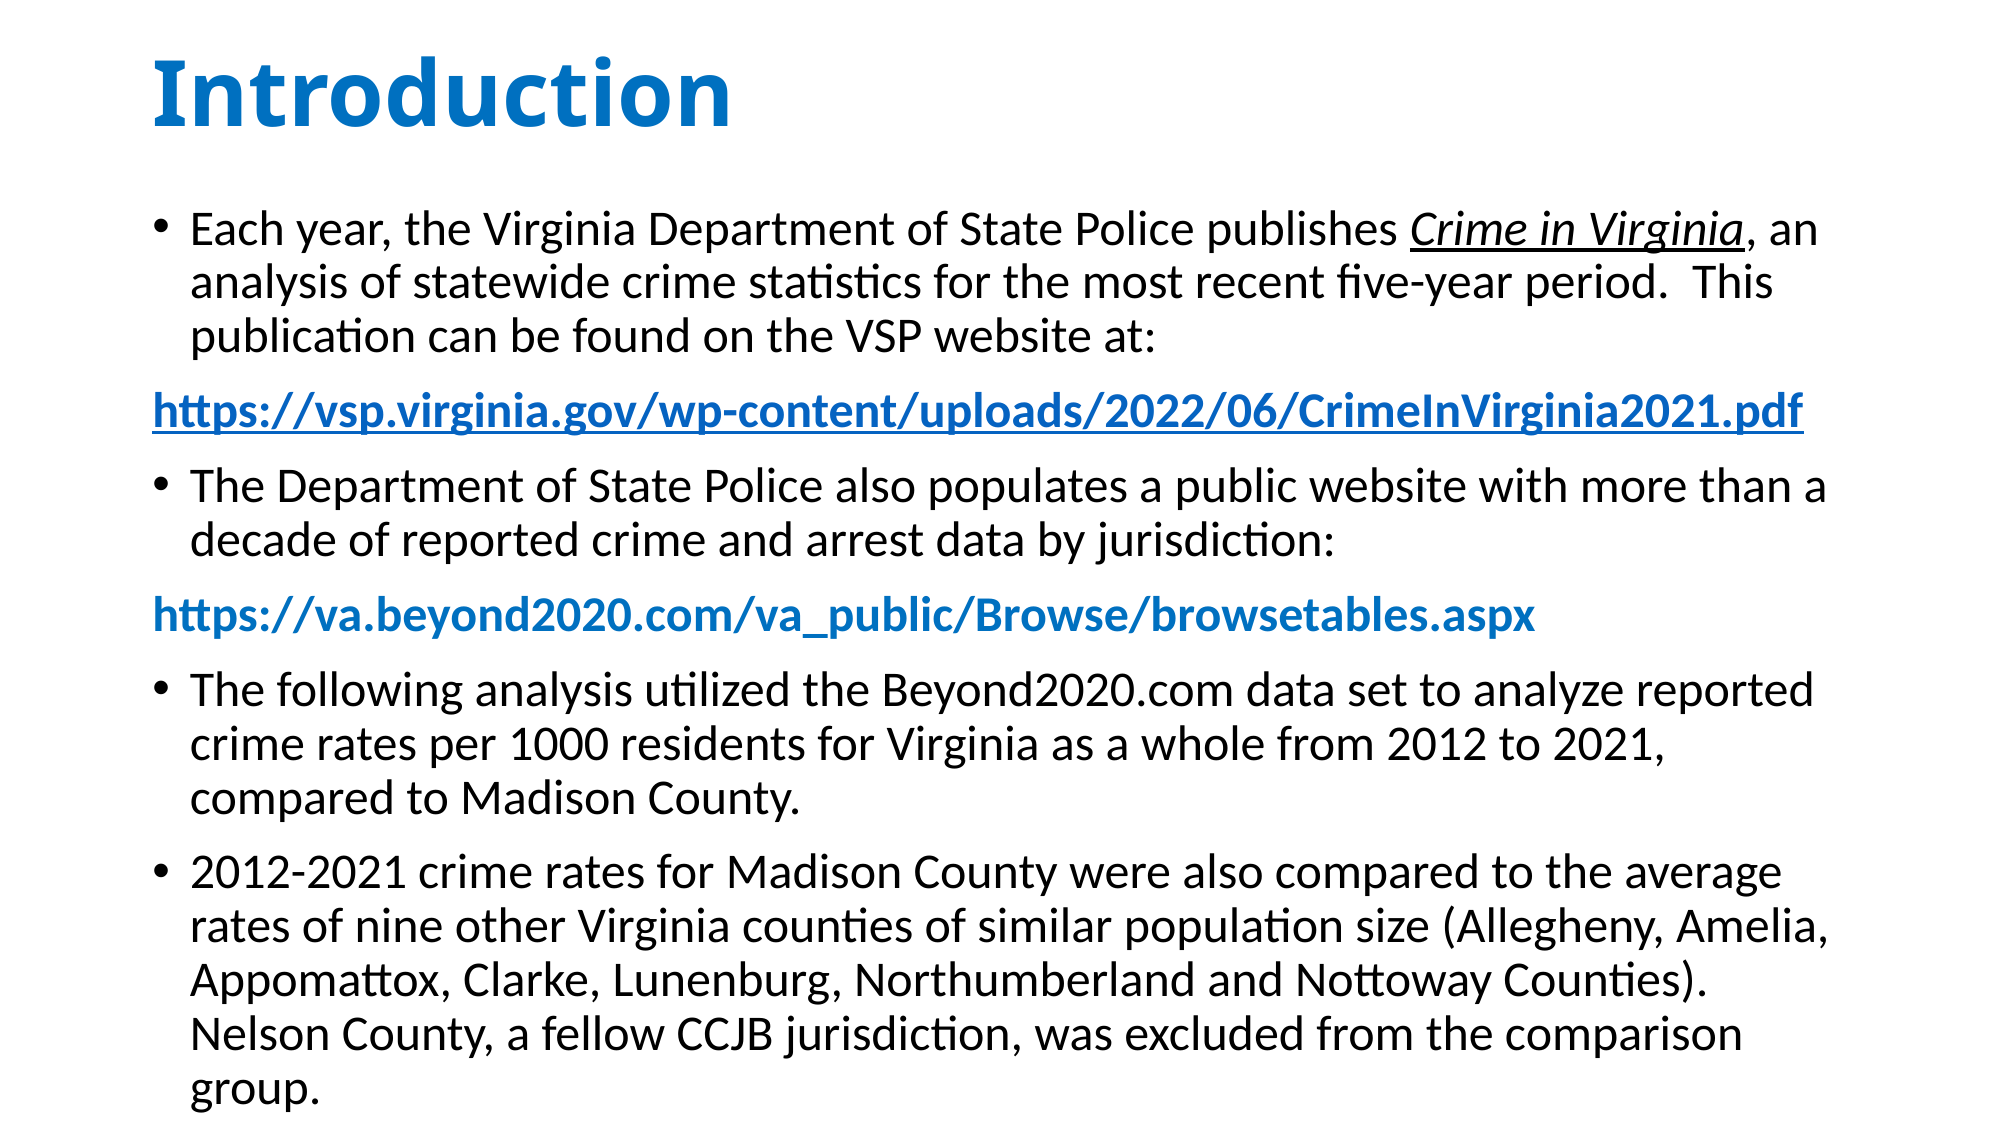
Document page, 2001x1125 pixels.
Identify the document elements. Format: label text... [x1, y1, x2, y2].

list Each year, the Virginia Department of State Police publishes Crime in Virginia, an analysis of statewide crime statistics for the most recent five-year period. This publication can be found on the VSP website at: https://vsp.virginia.gov/wp-content/uploads/2022/06/CrimeInVirginia2021.pdf The Department of State Police also populates a public website with more than a decade of reported crime and arrest data by jurisdiction: https://va.beyond2020.com/va_public/Browse/browsetables.aspx The following analysis utilized the Beyond2020.com data set to analyze reported crime rates per 1000 residents for Virginia as a whole from 2012 to 2021, compared to Madison County. 2012-2021 crime rates for Madison County were also compared to the average rates of nine other Virginia counties of similar population size (Allegheny, Amelia, Appomattox, Clarke, Lunenburg, Northumberland and Nottoway Counties). Nelson County, a fellow CCJB jurisdiction, was excluded from the comparison group. [137, 194, 1863, 1108]
title Introduction [137, 12, 1863, 182]
